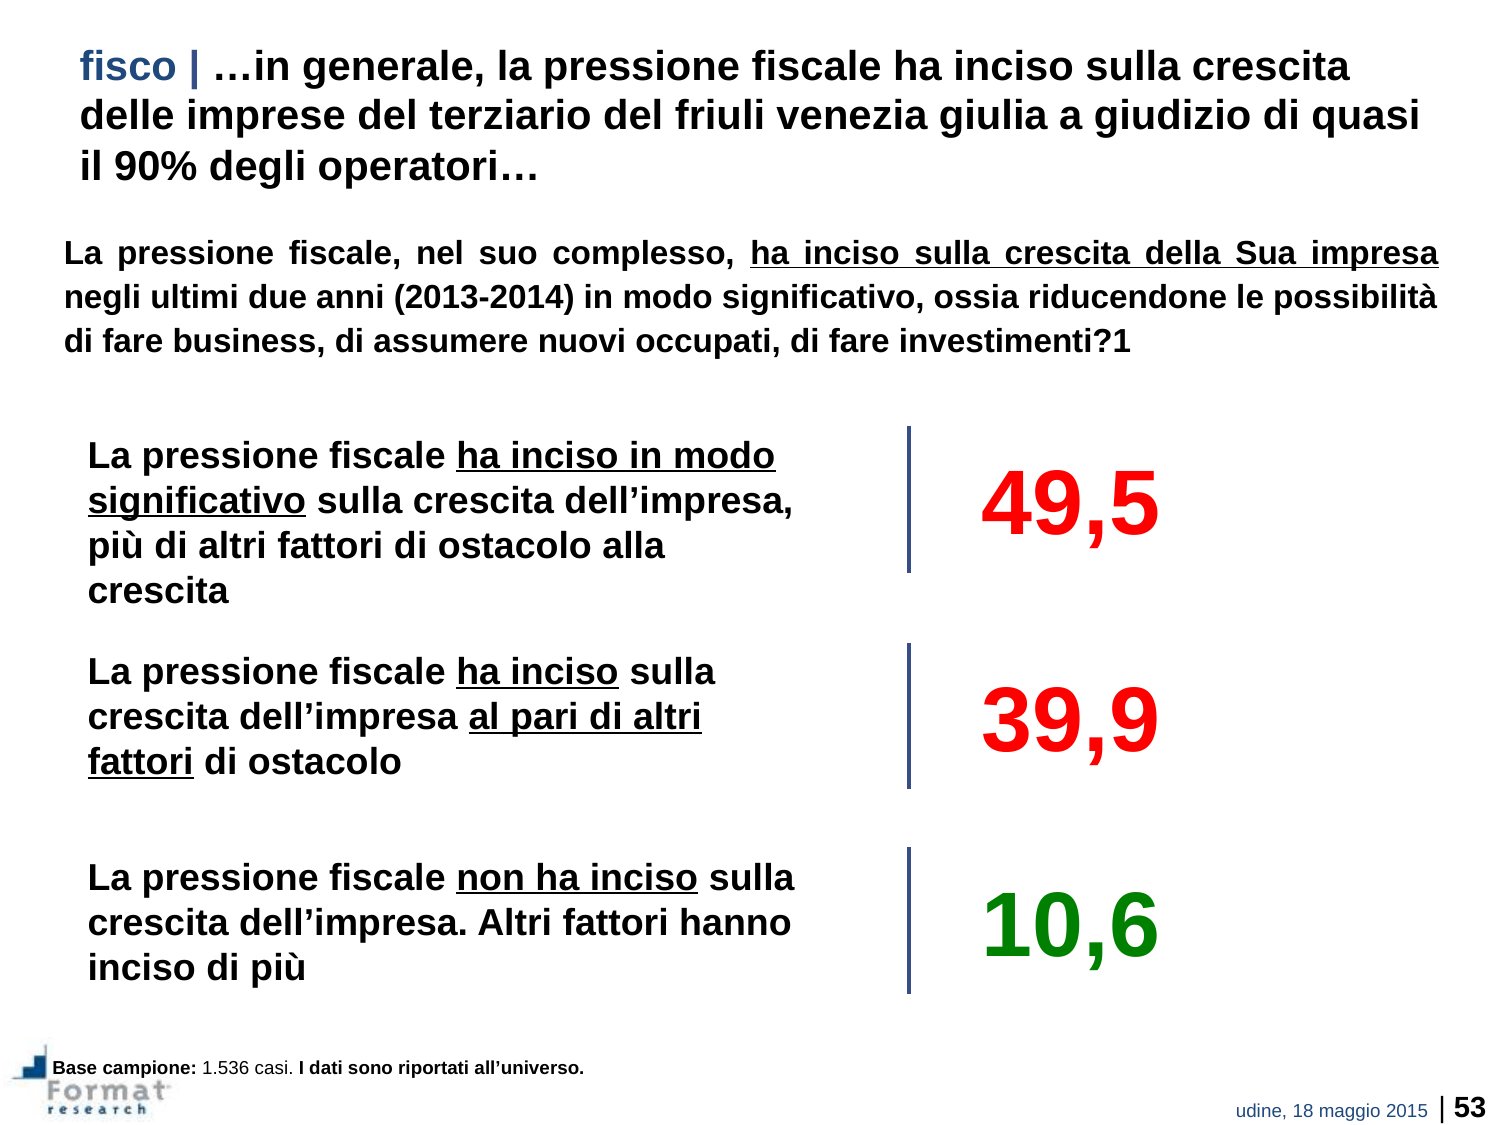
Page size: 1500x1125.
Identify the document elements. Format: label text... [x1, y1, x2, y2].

text_box La pressione fiscale ha inciso sulla crescita dell’impresa al pari di altri fattori di ostacolo [72, 640, 823, 790]
text_box La pressione fiscale ha inciso in modo significativo sulla crescita dell’impresa, più di altri fattori di ostacolo alla crescita [72, 423, 823, 619]
text_box 39,9 [966, 652, 1176, 778]
text_box La pressione fiscale non ha inciso sulla crescita dell’impresa. Altri fattori hanno inciso di più [72, 845, 823, 995]
picture [3, 1037, 181, 1122]
text_box Base campione: 1.536 casi. I dati sono riportati all’universo. [37, 1046, 1488, 1086]
text_box La pressione fiscale, nel suo complesso, ha inciso sulla crescita della Sua impresa negli ultimi due anni (2013-2014) in modo significativo, ossia riducendone le possibilità di fare business, di assumere nuovi occupati, di fare investimenti?1 [48, 220, 1455, 367]
text_box 10,6 [966, 857, 1176, 983]
text_box 49,5 [966, 435, 1176, 561]
text_box fisco | …in generale, la pressione fiscale ha inciso sulla crescita delle imprese del terziario del friuli venezia giulia a giudizio di quasi il 90% degli operatori… [64, 31, 1459, 157]
